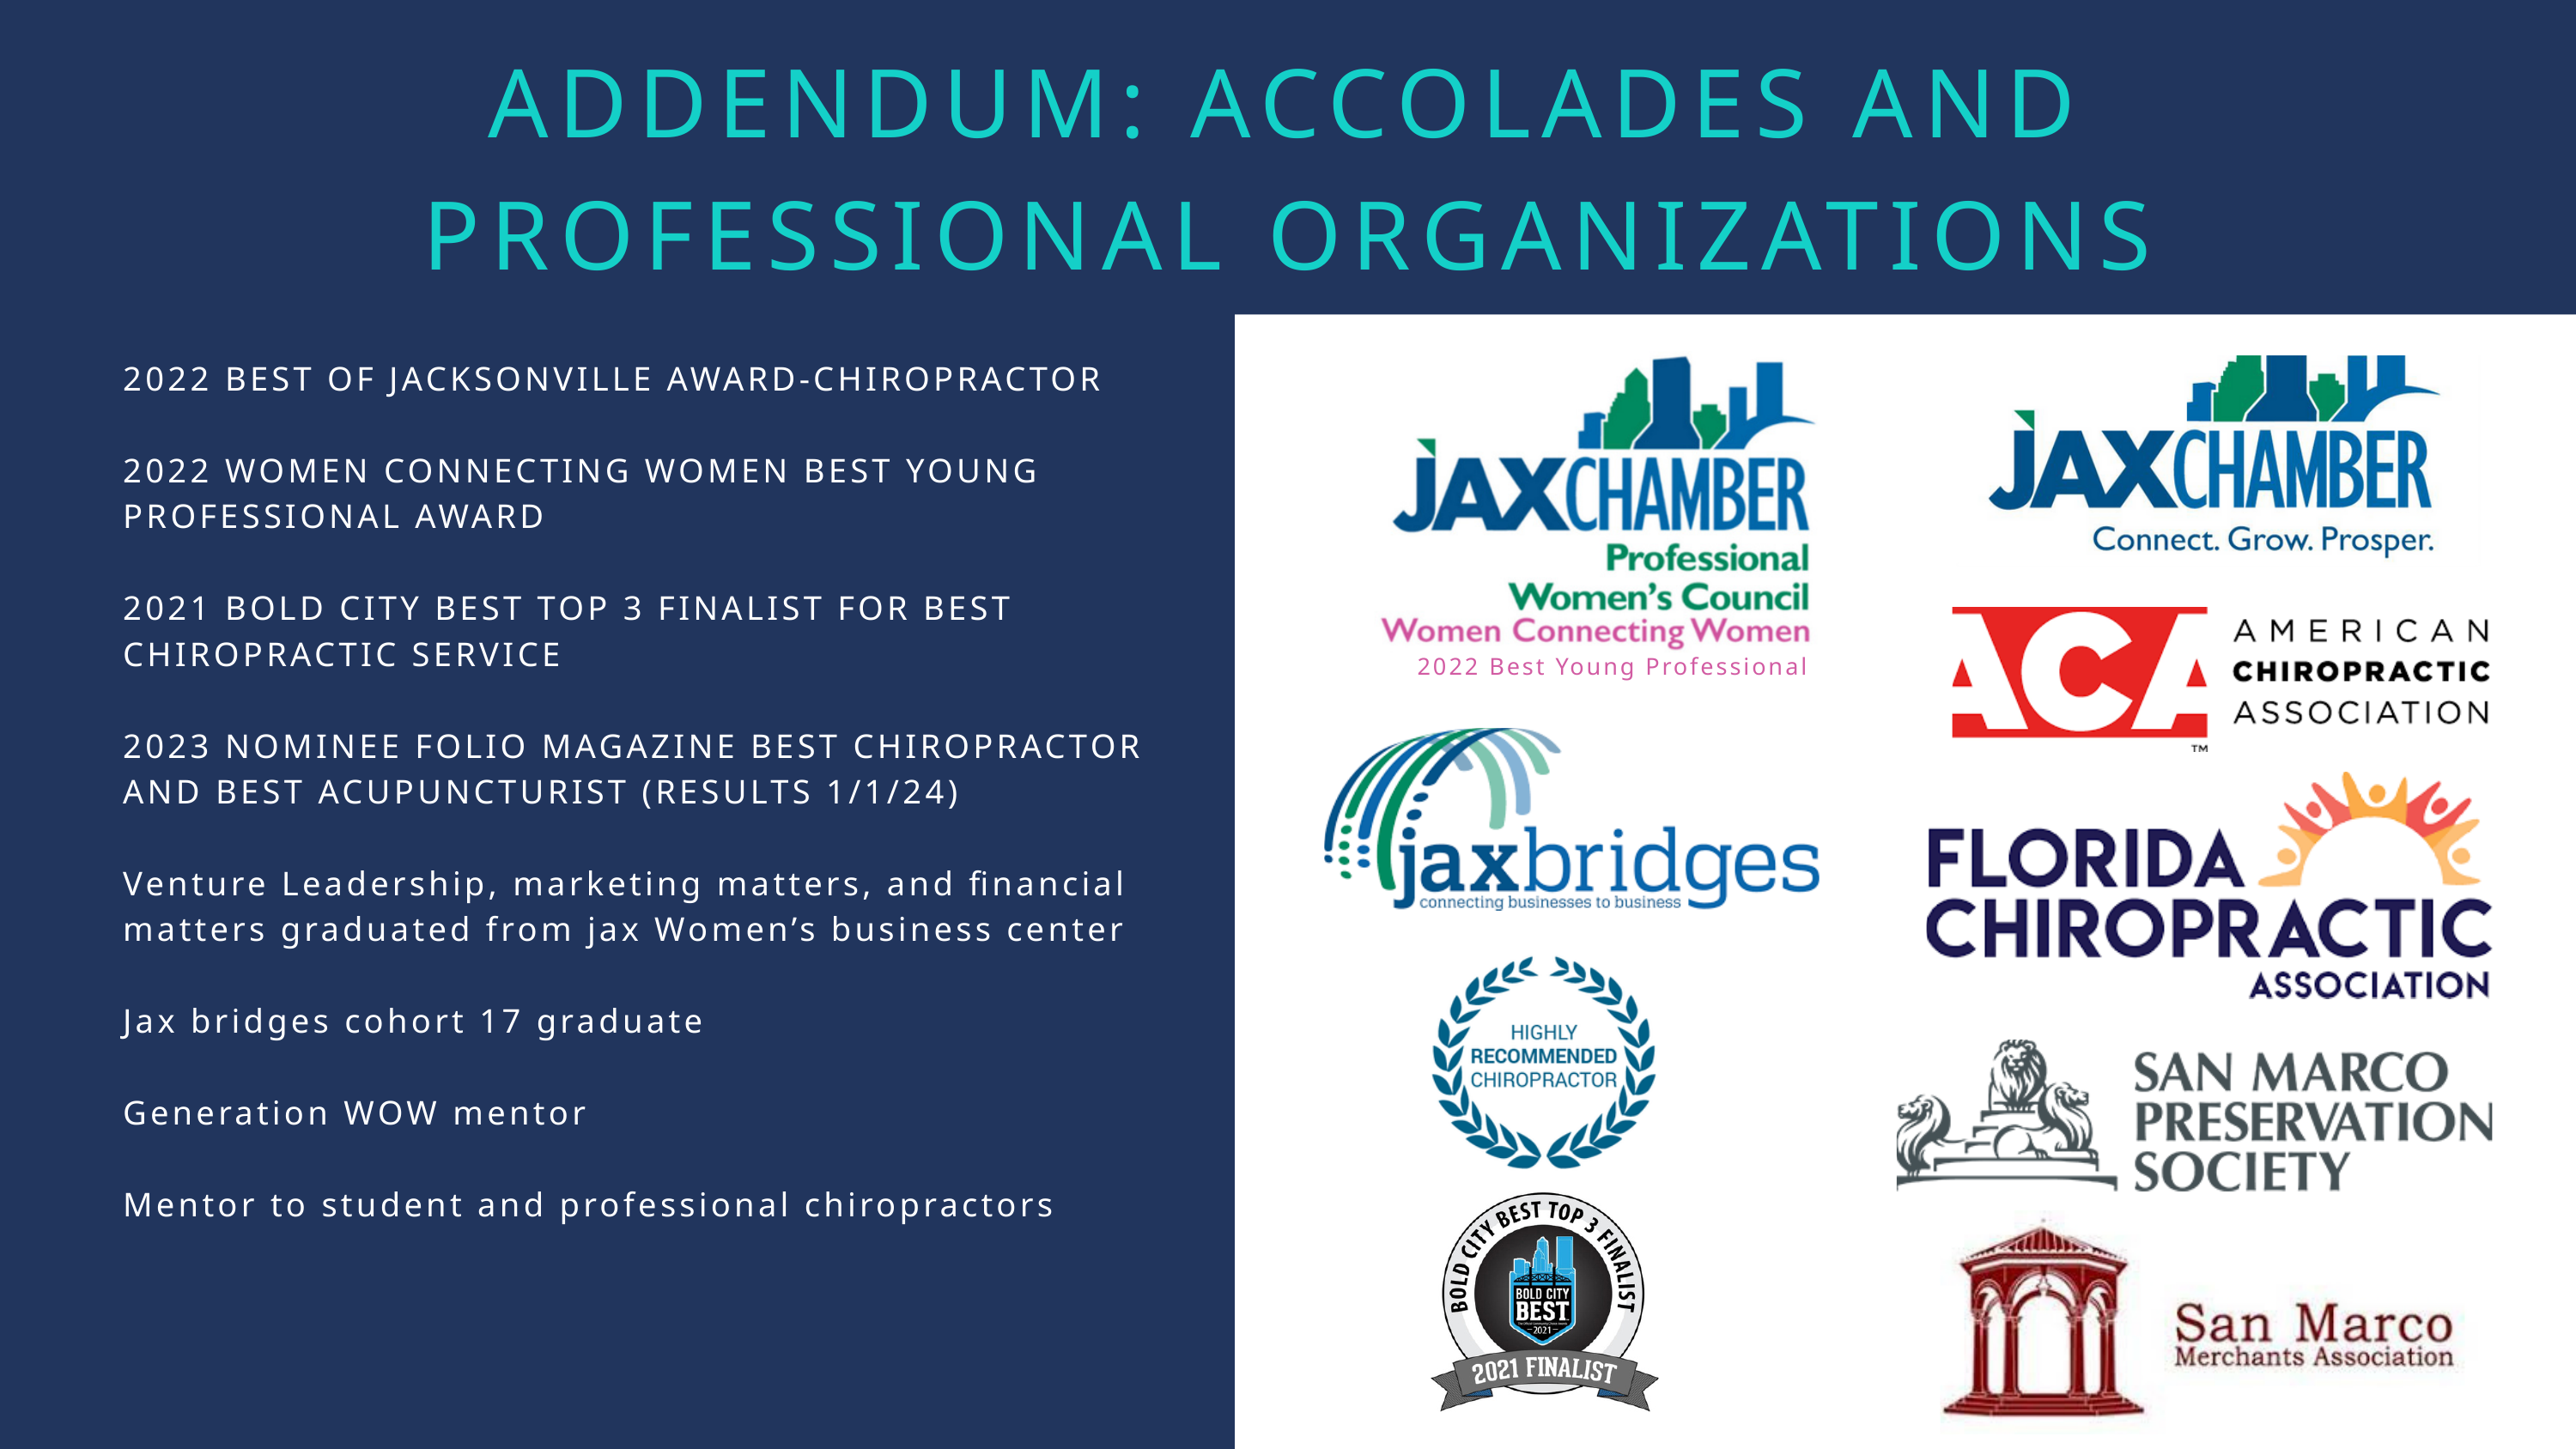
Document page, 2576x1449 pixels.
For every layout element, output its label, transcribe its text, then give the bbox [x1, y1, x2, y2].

text_box [1926, 772, 2493, 999]
text_box [1431, 1191, 1659, 1416]
text_box [1431, 949, 1663, 1181]
text_box [1952, 607, 2490, 752]
text_box [1896, 1040, 2493, 1191]
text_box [1323, 351, 1844, 680]
text_box [1954, 355, 2490, 588]
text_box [0, 233, 1236, 1449]
text_box ADDENDUM: ACCOLADES AND PROFESSIONAL ORGANIZATIONS [83, 23, 2493, 289]
text_box [0, 0, 2576, 315]
text_box [1324, 728, 1820, 911]
text_box [1940, 1210, 2490, 1434]
